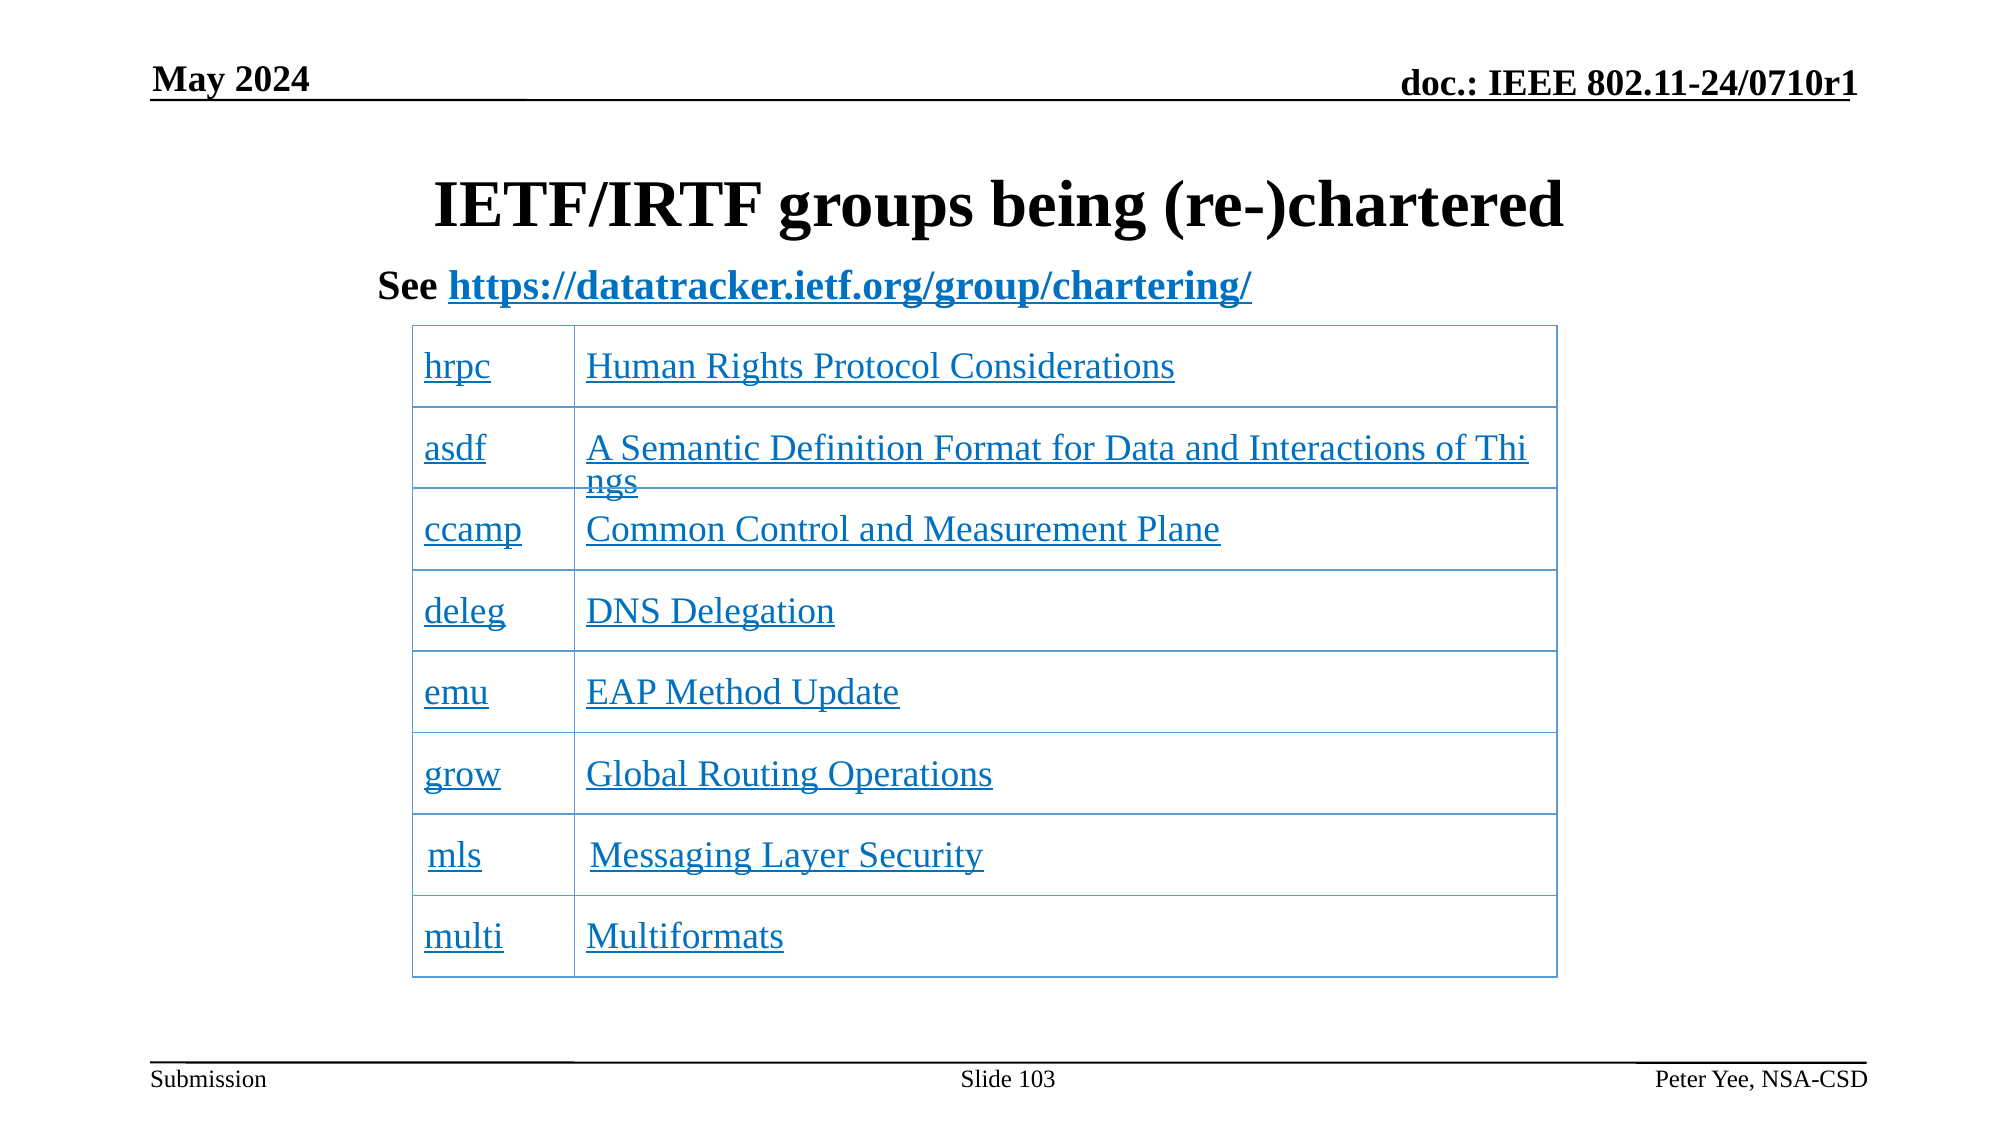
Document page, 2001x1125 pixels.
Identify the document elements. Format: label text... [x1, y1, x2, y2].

table_cell deleg [413, 571, 574, 650]
table_cell DNS Delegation [575, 571, 1556, 650]
table_cell asdf [413, 408, 574, 487]
footer Peter Yee, NSA-CSD [1171, 1061, 1869, 1093]
table_cell mls [413, 815, 574, 895]
table_cell grow [413, 733, 574, 813]
table_header Human Rights Protocol Considerations [575, 326, 1556, 406]
table_cell Common Control and Measurement Plane [575, 489, 1556, 569]
title IETF/IRTF groups being (re-)chartered [149, 112, 1850, 288]
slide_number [152, 54, 563, 100]
table_cell EAP Method Update [575, 652, 1556, 732]
list See https://datatracker.ietf.org/group/chartering/ [362, 249, 1638, 1001]
table_cell Global Routing Operations [575, 733, 1556, 813]
table_cell Multiformats [575, 896, 1556, 976]
table_cell ccamp [413, 489, 574, 569]
table_cell Messaging Layer Security [575, 815, 1556, 895]
table_header hrpc [413, 326, 574, 406]
slide_number Slide 103 [950, 1061, 1067, 1123]
table_cell A Semantic Definition Format for Data and Interactions of Things [575, 408, 1556, 487]
table_cell multi [413, 896, 574, 976]
table_cell emu [413, 652, 574, 732]
